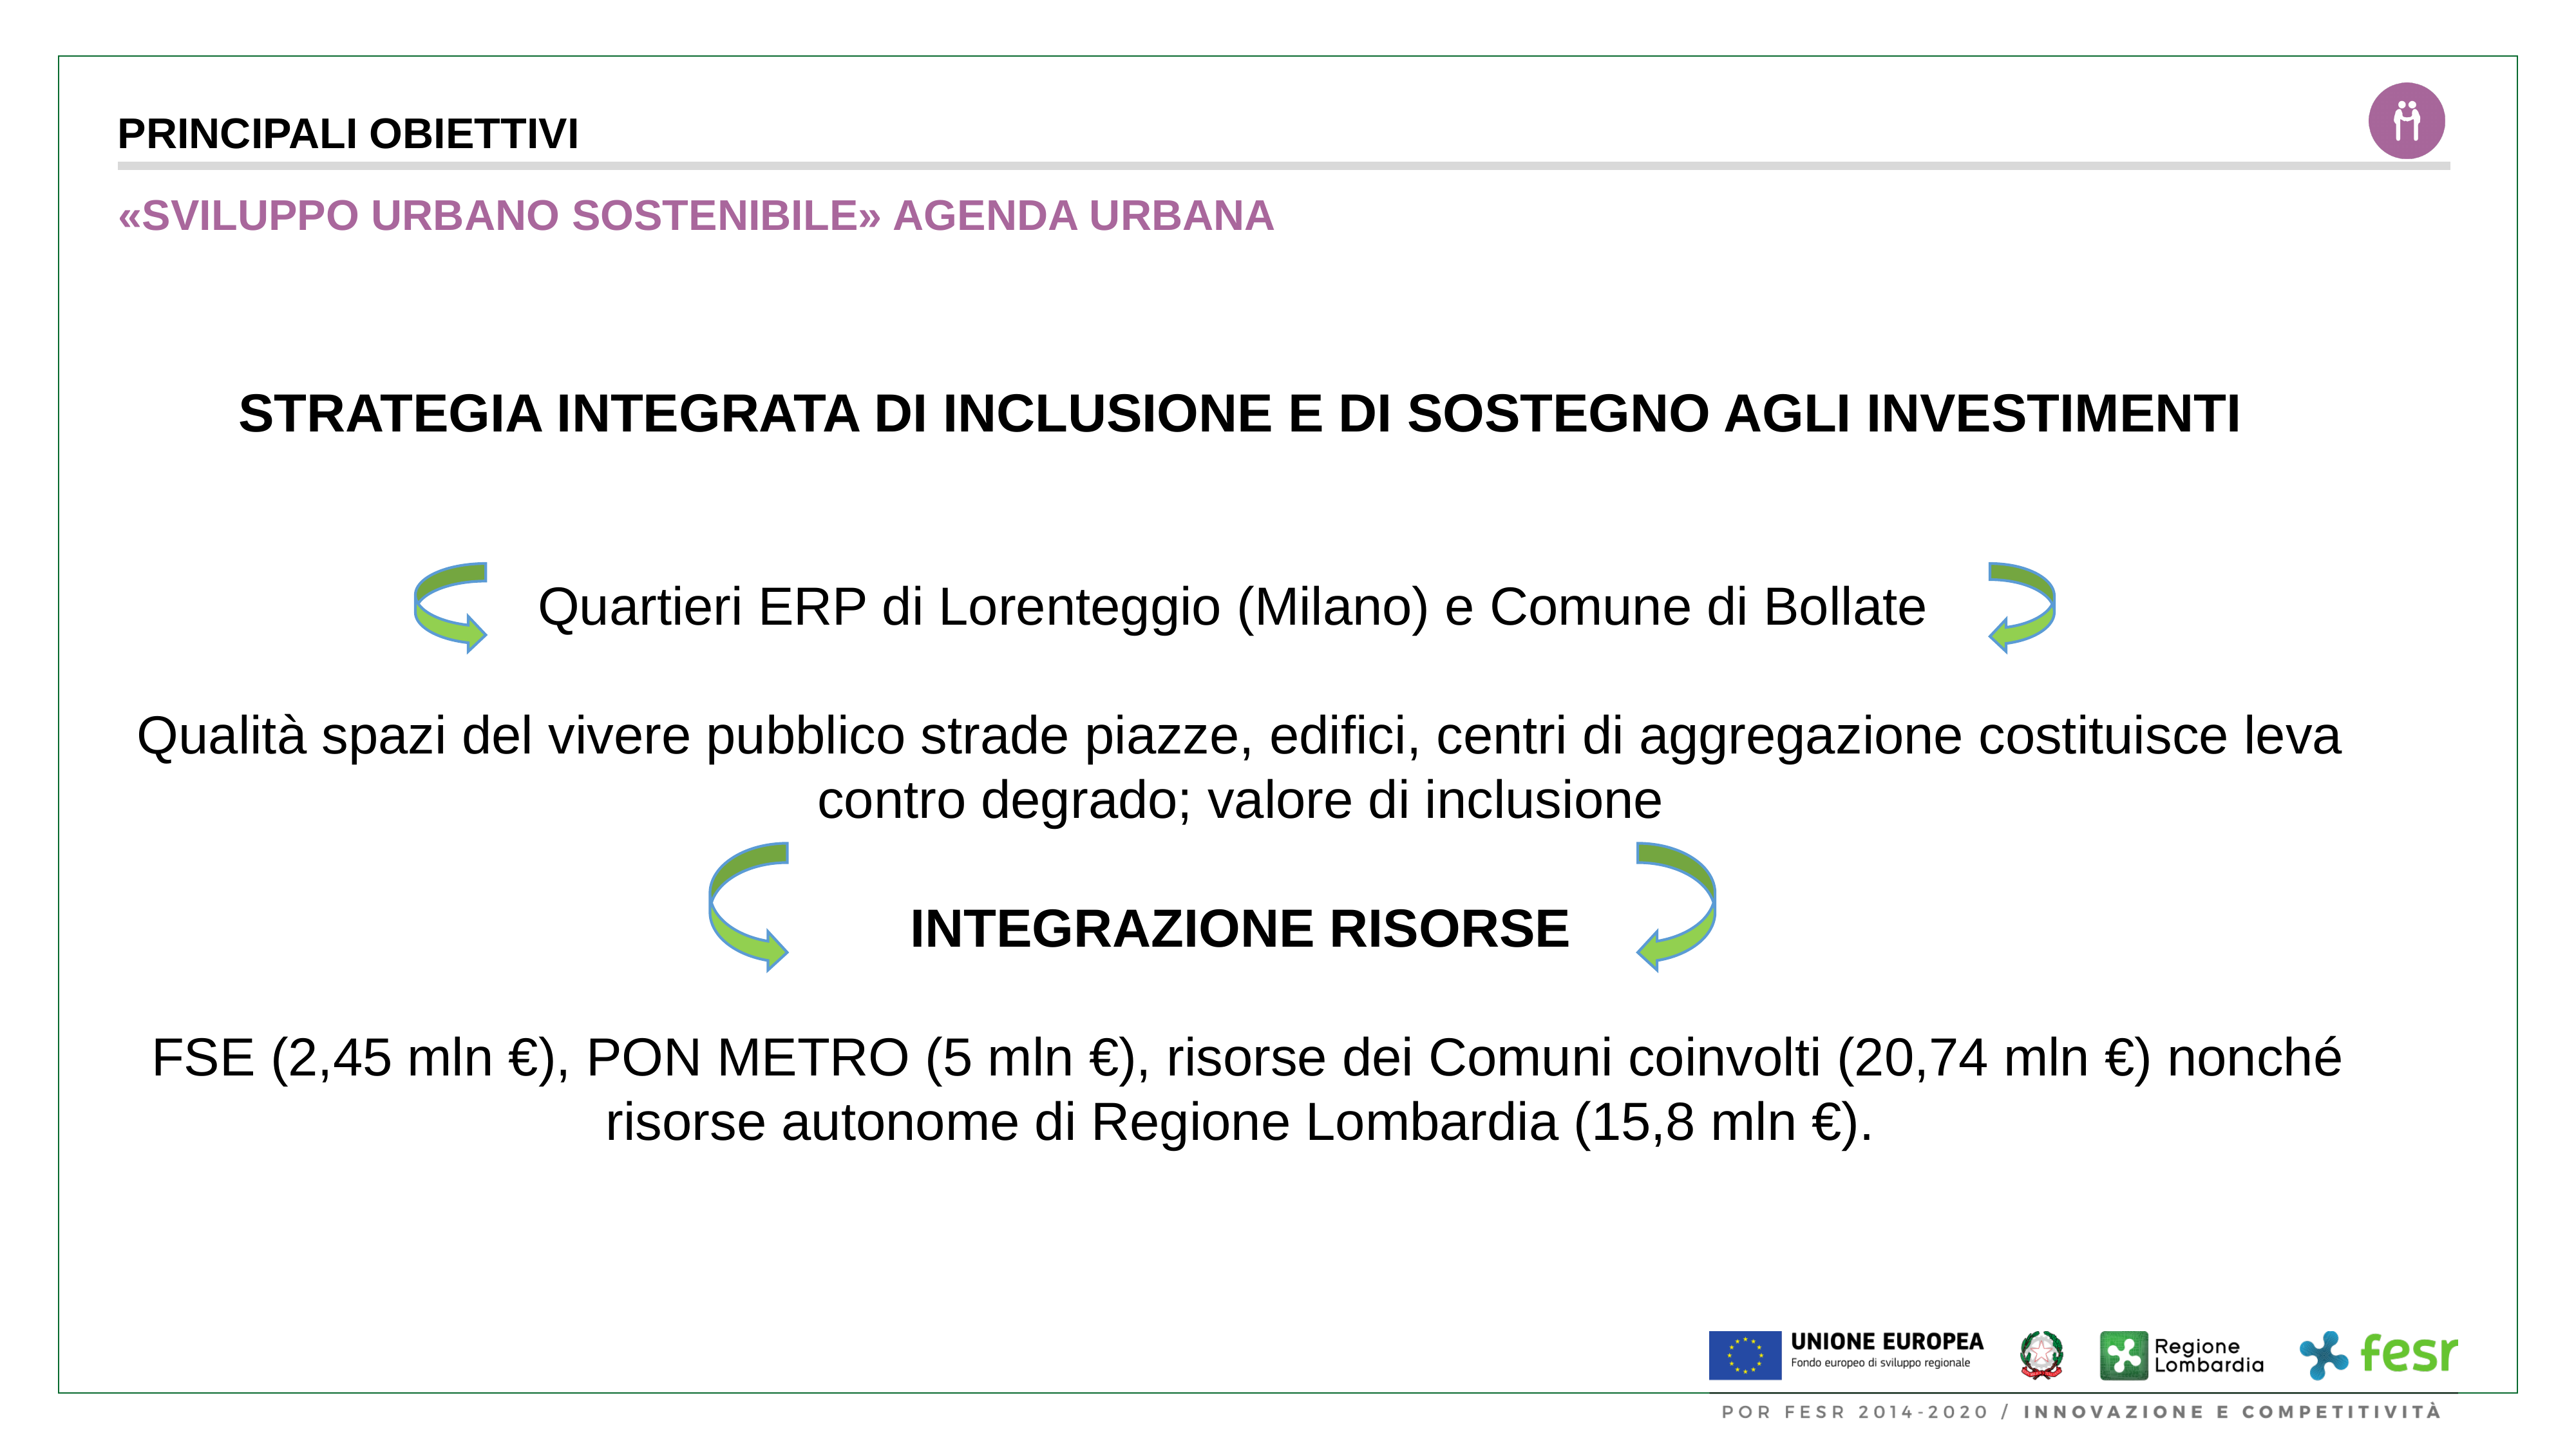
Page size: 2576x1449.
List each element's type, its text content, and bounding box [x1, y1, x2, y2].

text_box STRATEGIA INTEGRATA DI INCLUSIONE E DI SOSTEGNO AGLI INVESTIMENTI Quartieri ERP di Lorenteggio (Milano) e Comune di Bollate Qualità spazi del vivere pubblico strade piazze, edifici, centri di aggregazione costituisce leva contro degrado; valore di inclusione INTEGRAZIONE RISORSE FSE (2,45 mln €), PON METRO (5 mln €), risorse dei Comuni coinvolti (20,74 mln €) nonché risorse autonome di Regione Lombardia (15,8 mln €). [74, 304, 2407, 1161]
picture [1709, 1331, 2458, 1419]
picture [2369, 82, 2445, 159]
text_box [710, 843, 788, 971]
text_box [1638, 843, 1716, 971]
text_box [1990, 564, 2054, 652]
text_box [415, 564, 486, 652]
text_box «SVILUPPO URBANO SOSTENIBILE» AGENDA URBANA [109, 177, 2270, 249]
text_box PRINCIPALI OBIETTIVI [108, 95, 590, 167]
